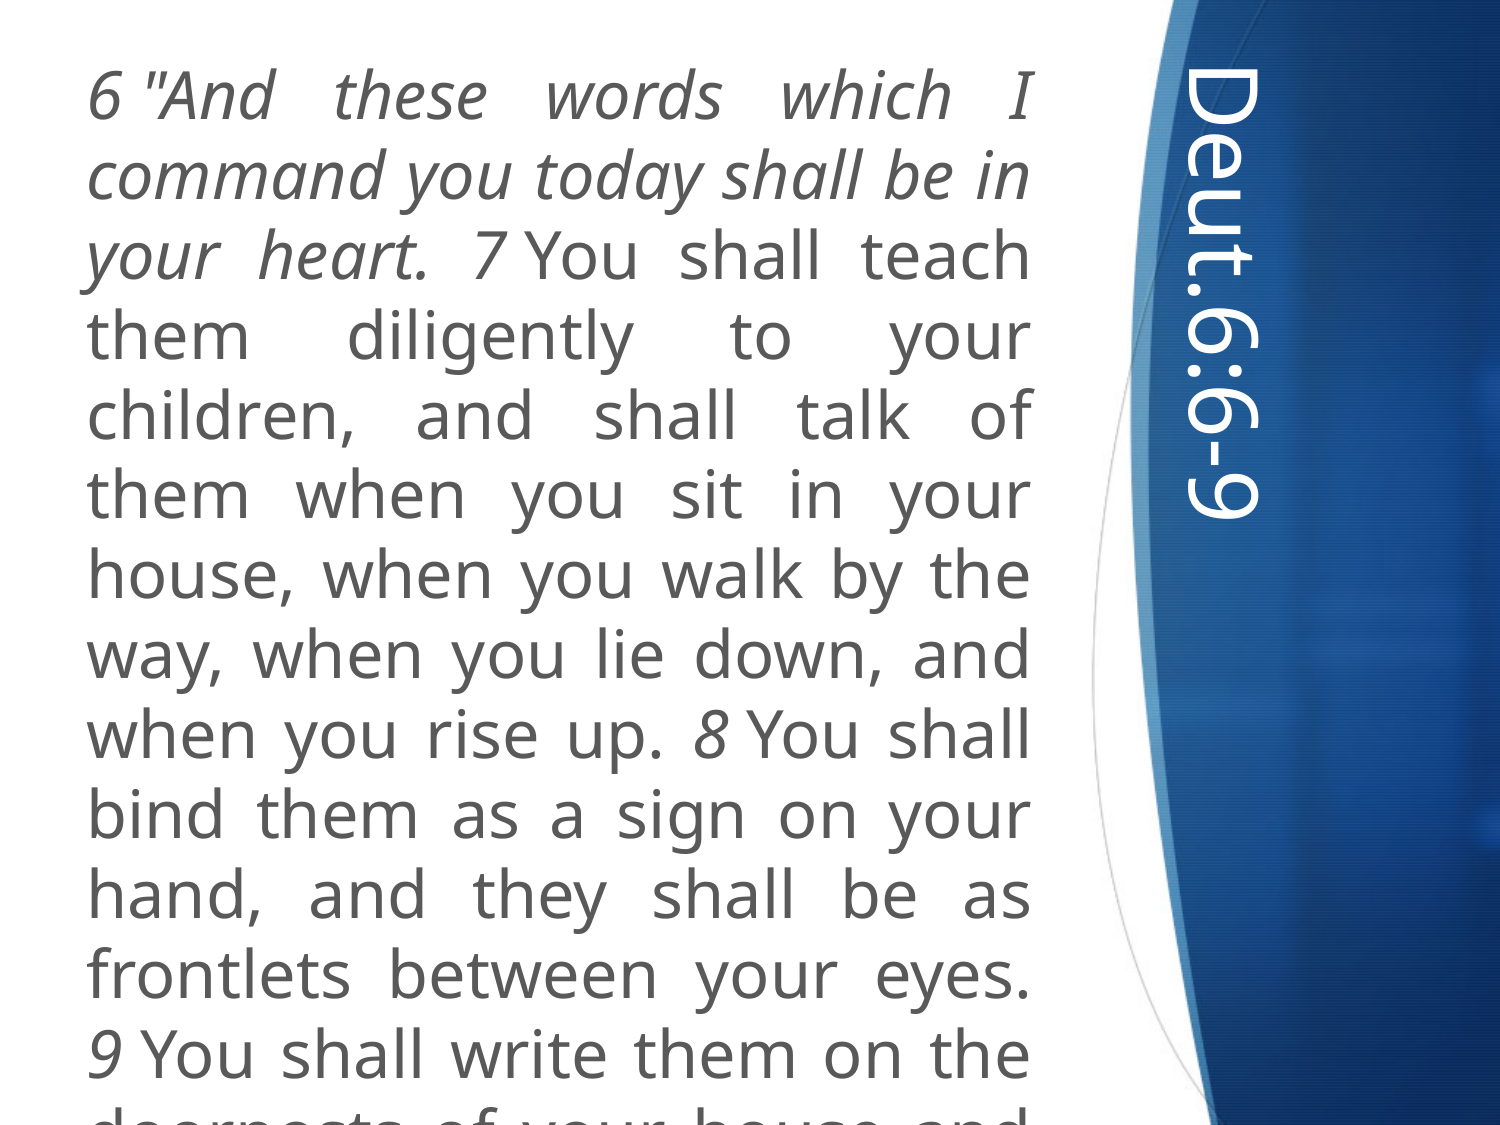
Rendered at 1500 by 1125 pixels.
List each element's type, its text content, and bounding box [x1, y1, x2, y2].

list 6 "And these words which I command you today shall be in your heart. 7 You shall teach them diligently to your children, and shall talk of them when you sit in your house, when you walk by the way, when you lie down, and when you rise up. 8 You shall bind them as a sign on your hand, and they shall be as frontlets between your eyes. 9 You shall write them on the doorposts of your house and on your gates. [71, 45, 1059, 967]
picture [0, 0, 1500, 1125]
title Deut.6:6-9 [1162, 45, 1413, 1005]
